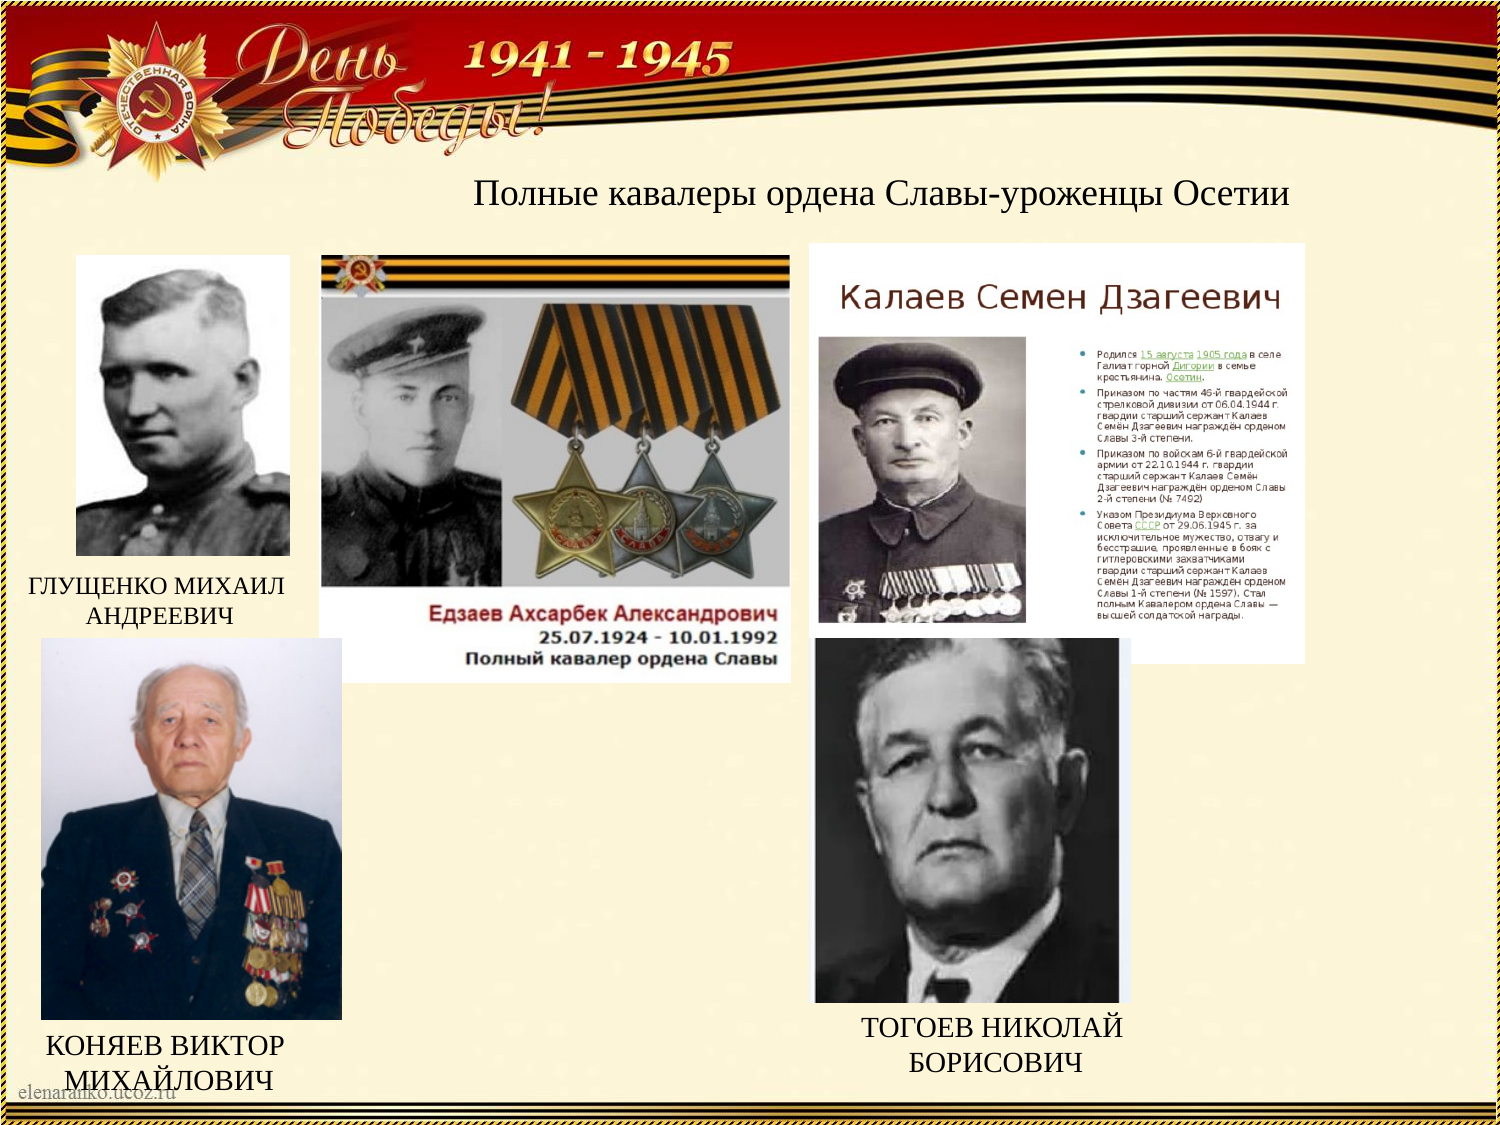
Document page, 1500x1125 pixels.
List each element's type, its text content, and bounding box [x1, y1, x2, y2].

text_box ТОГОЕВ НИКОЛАЙ БОРИСОВИЧ [846, 1000, 1146, 1086]
text_box ГЛУЩЕНКО МИХАИЛ АНДРЕЕВИЧ [0, 562, 313, 638]
text_box Полные кавалеры ордена Славы-уроженцы Осетии [458, 160, 1316, 221]
text_box КОНЯЕВ ВИКТОР МИХАЙЛОВИЧ [30, 1019, 308, 1104]
picture [0, 0, 1500, 1125]
